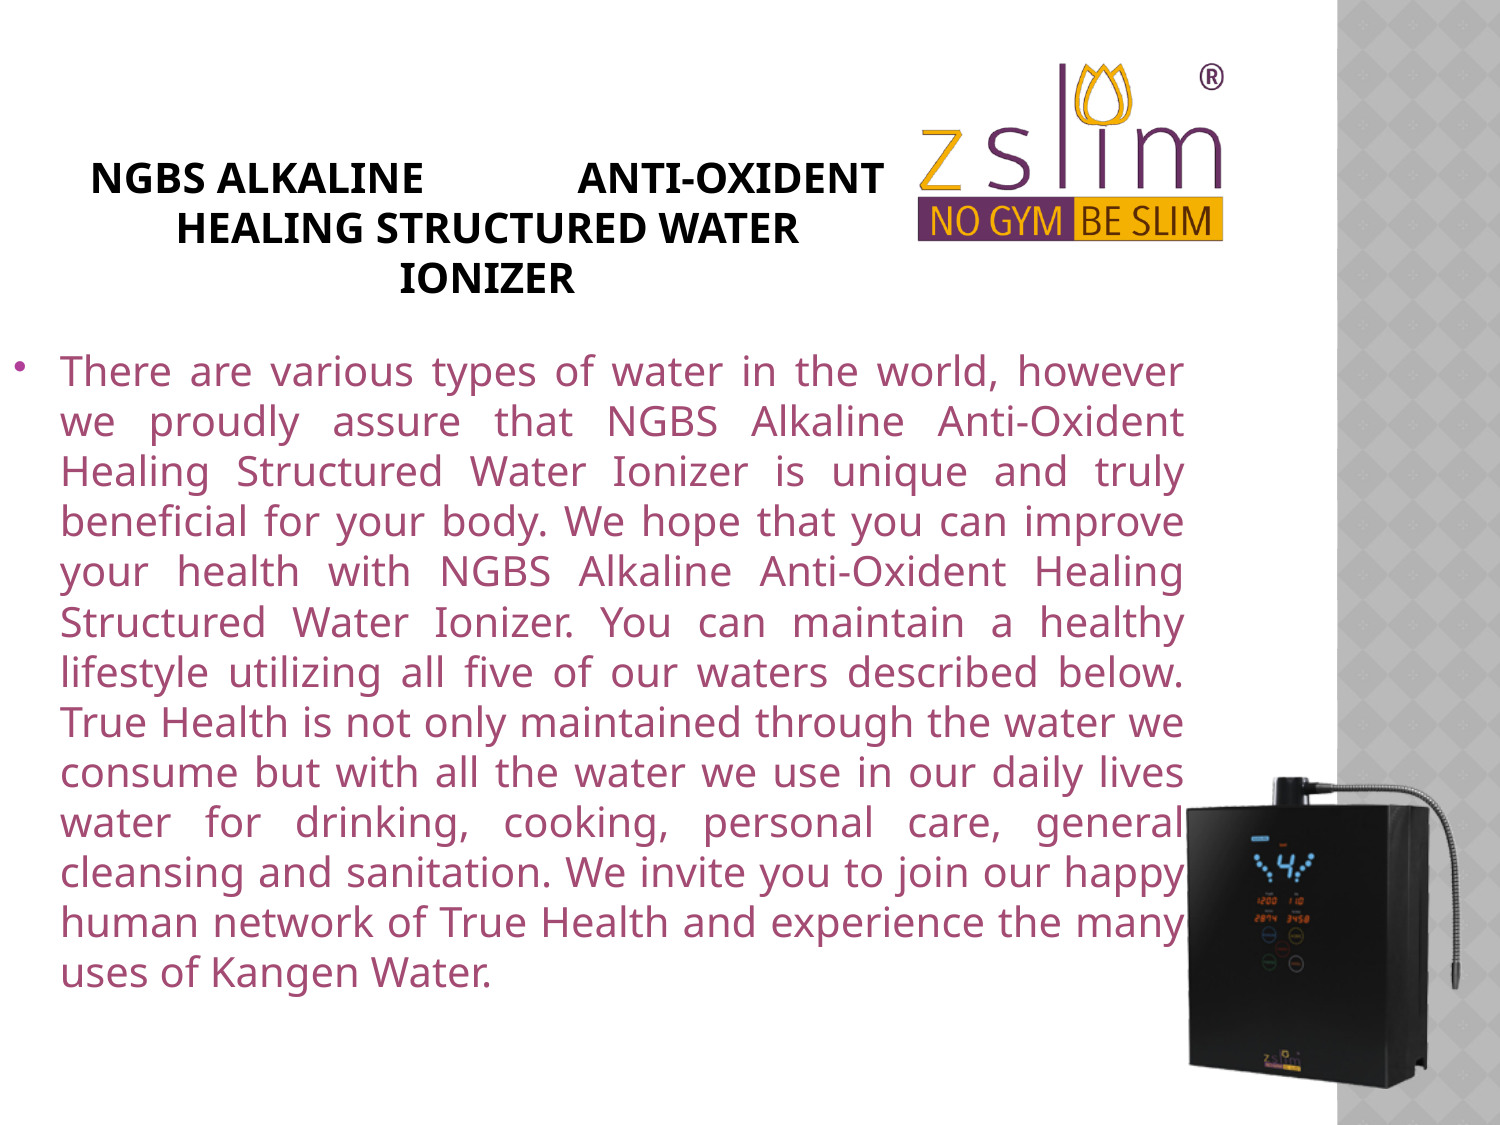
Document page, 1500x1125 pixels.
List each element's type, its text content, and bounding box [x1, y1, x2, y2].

picture [737, 49, 1363, 267]
title NGBS Alkaline Anti-Oxident Healing Structured Water Ionizer [75, 149, 900, 303]
picture [1149, 774, 1500, 1125]
list There are various types of water in the world, however we proudly assure that NGBS Alkaline Anti-Oxident Healing Structured Water Ionizer is unique and truly beneficial for your body. We hope that you can improve your health with NGBS Alkaline Anti-Oxident Healing Structured Water Ionizer. You can maintain a healthy lifestyle utilizing all five of our waters described below. True Health is not only maintained through the water we consume but with all the water we use in our daily lives water for drinking, cooking, personal care, general cleansing and sanitation. We invite you to join our happy human network of True Health and experience the many uses of Kangen Water. [0, 337, 1200, 1125]
